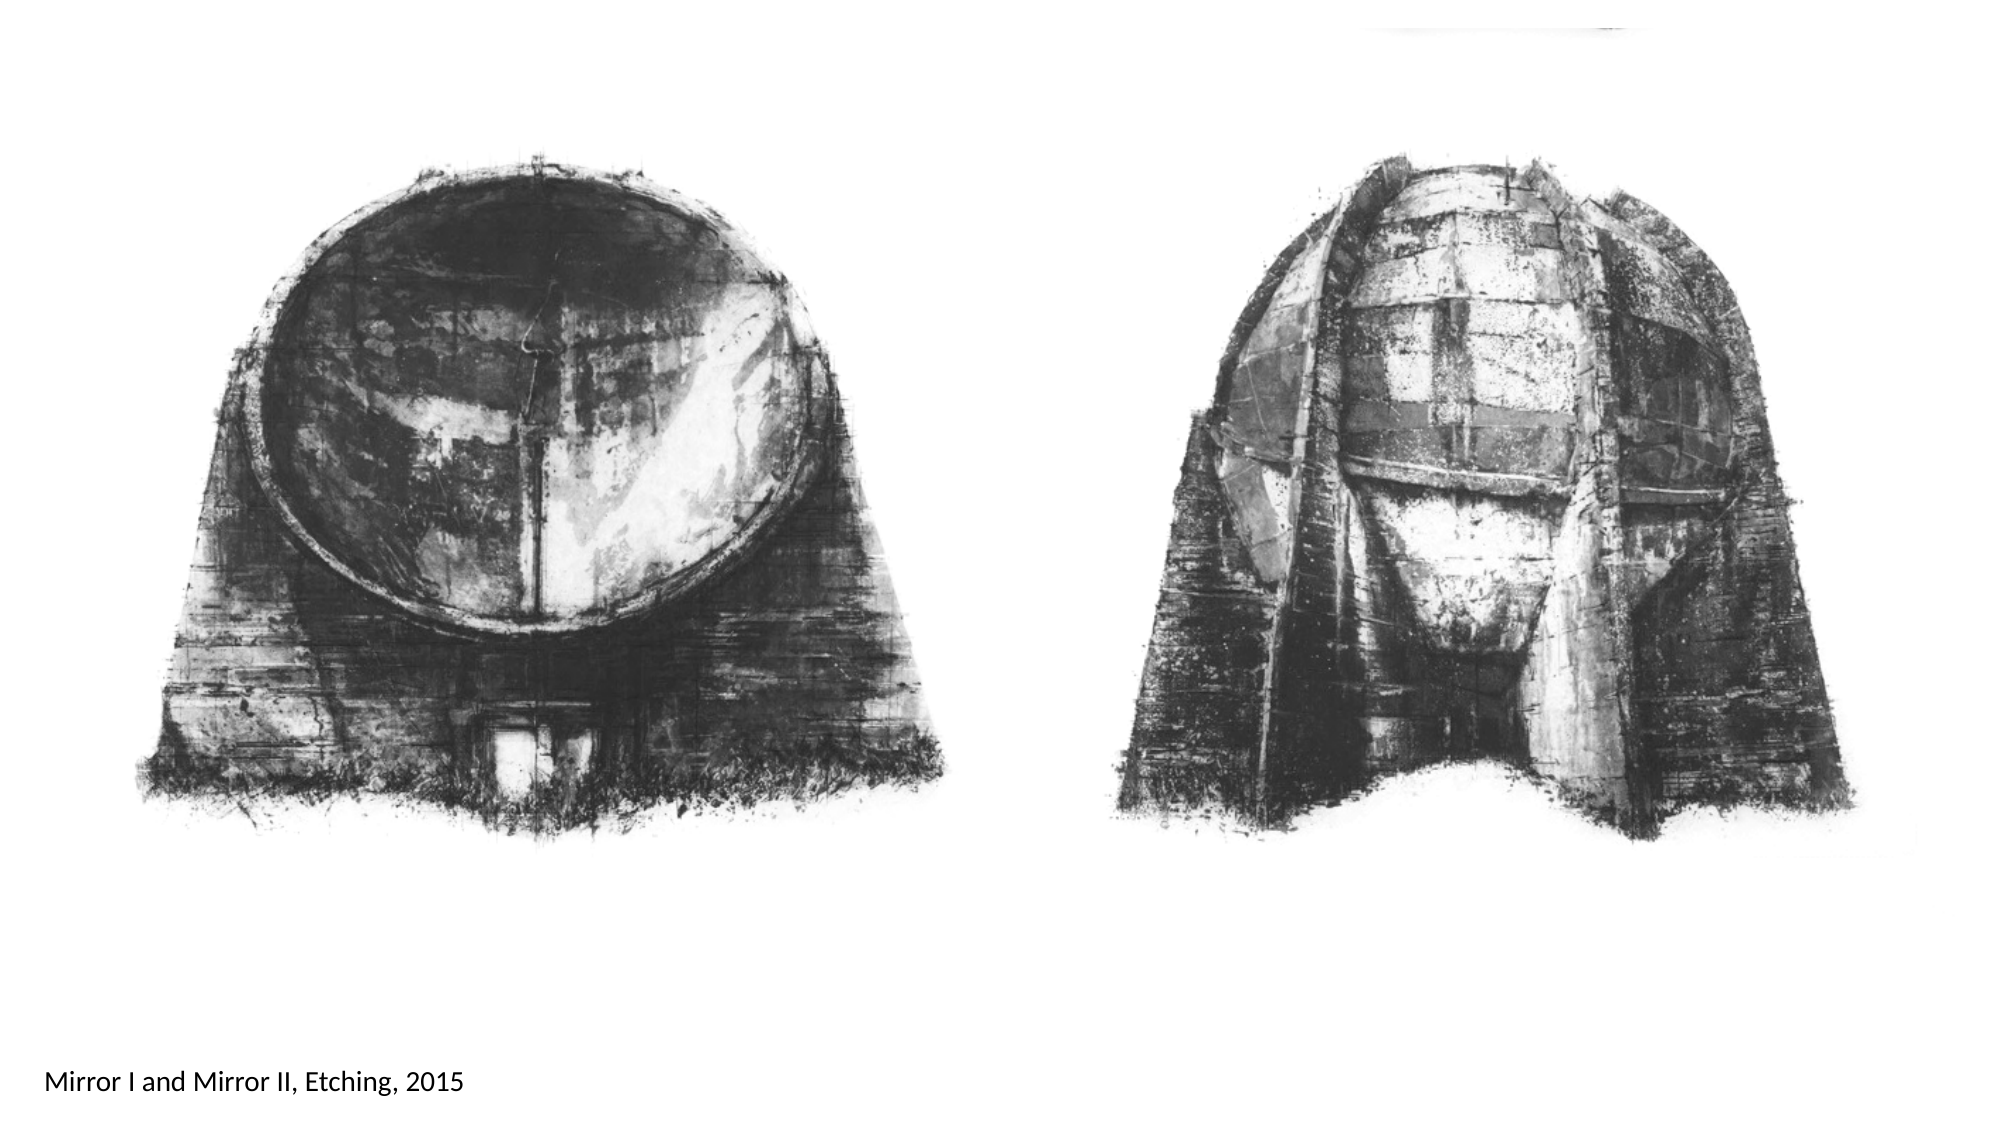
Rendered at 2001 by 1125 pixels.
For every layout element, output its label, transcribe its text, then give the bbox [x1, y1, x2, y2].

picture [63, 28, 1963, 919]
text_box Mirror I and Mirror II, Etching, 2015 [29, 1054, 690, 1105]
